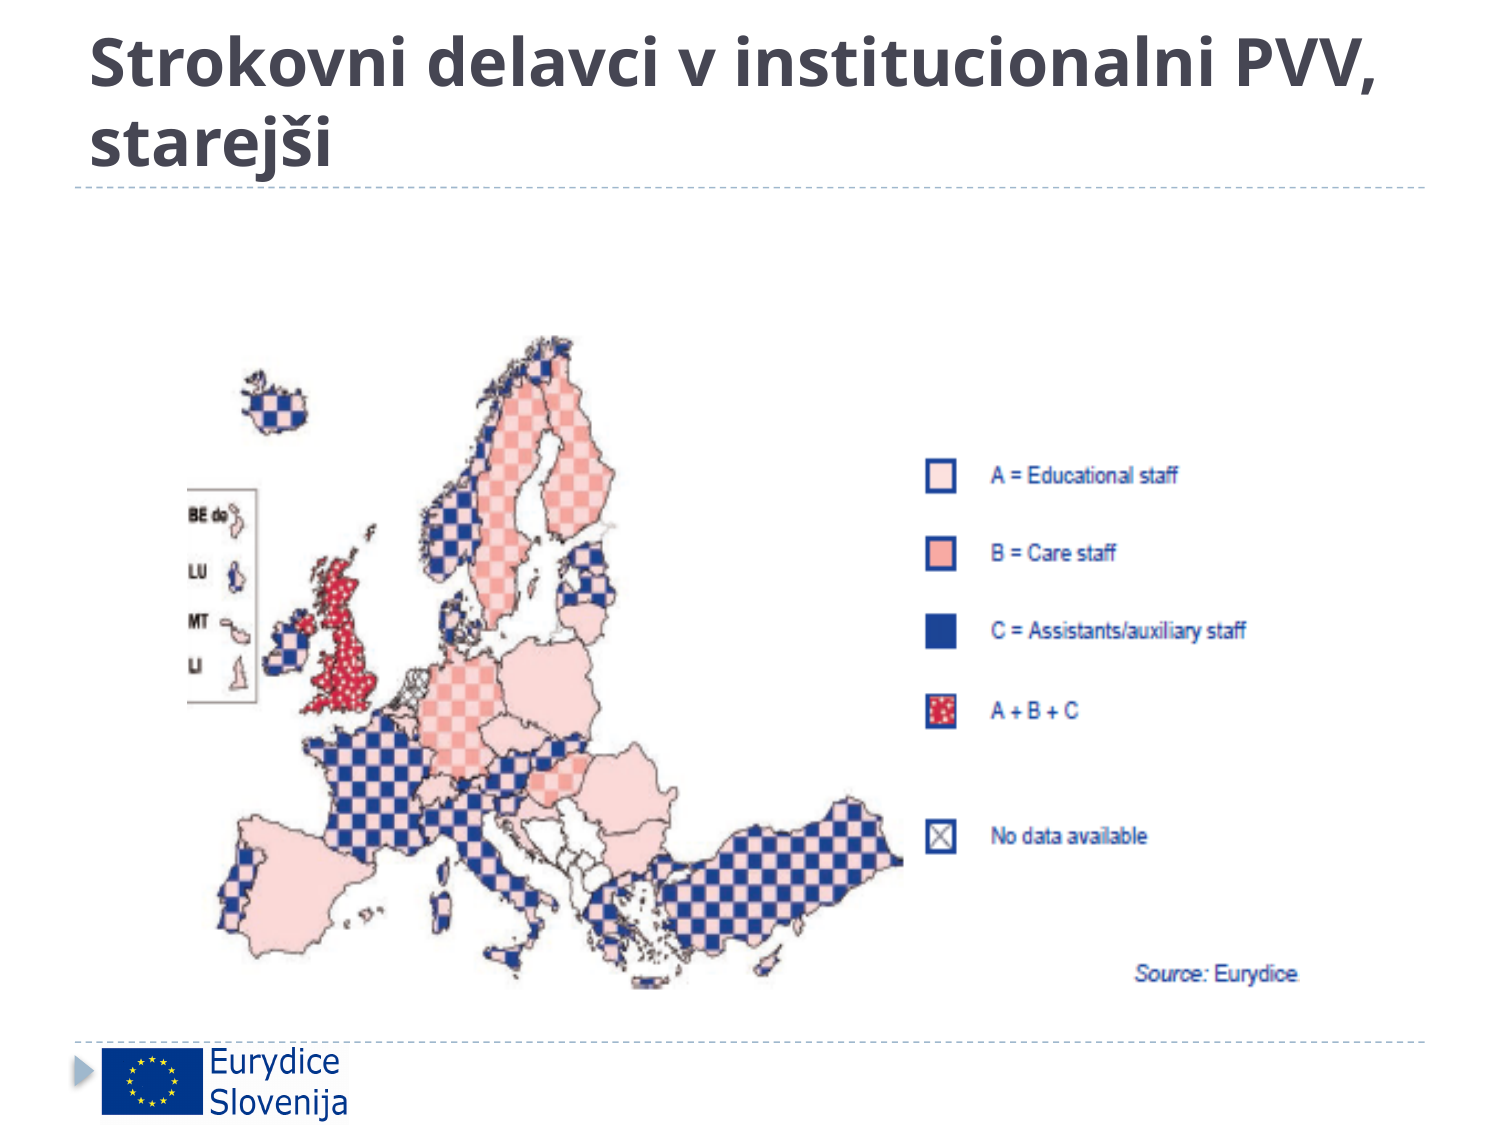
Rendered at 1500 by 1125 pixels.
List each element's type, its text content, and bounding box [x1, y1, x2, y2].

picture [187, 324, 1301, 1001]
title Strokovni delavci v institucionalni PVV, starejši [75, 24, 1425, 188]
picture [100, 1043, 349, 1125]
